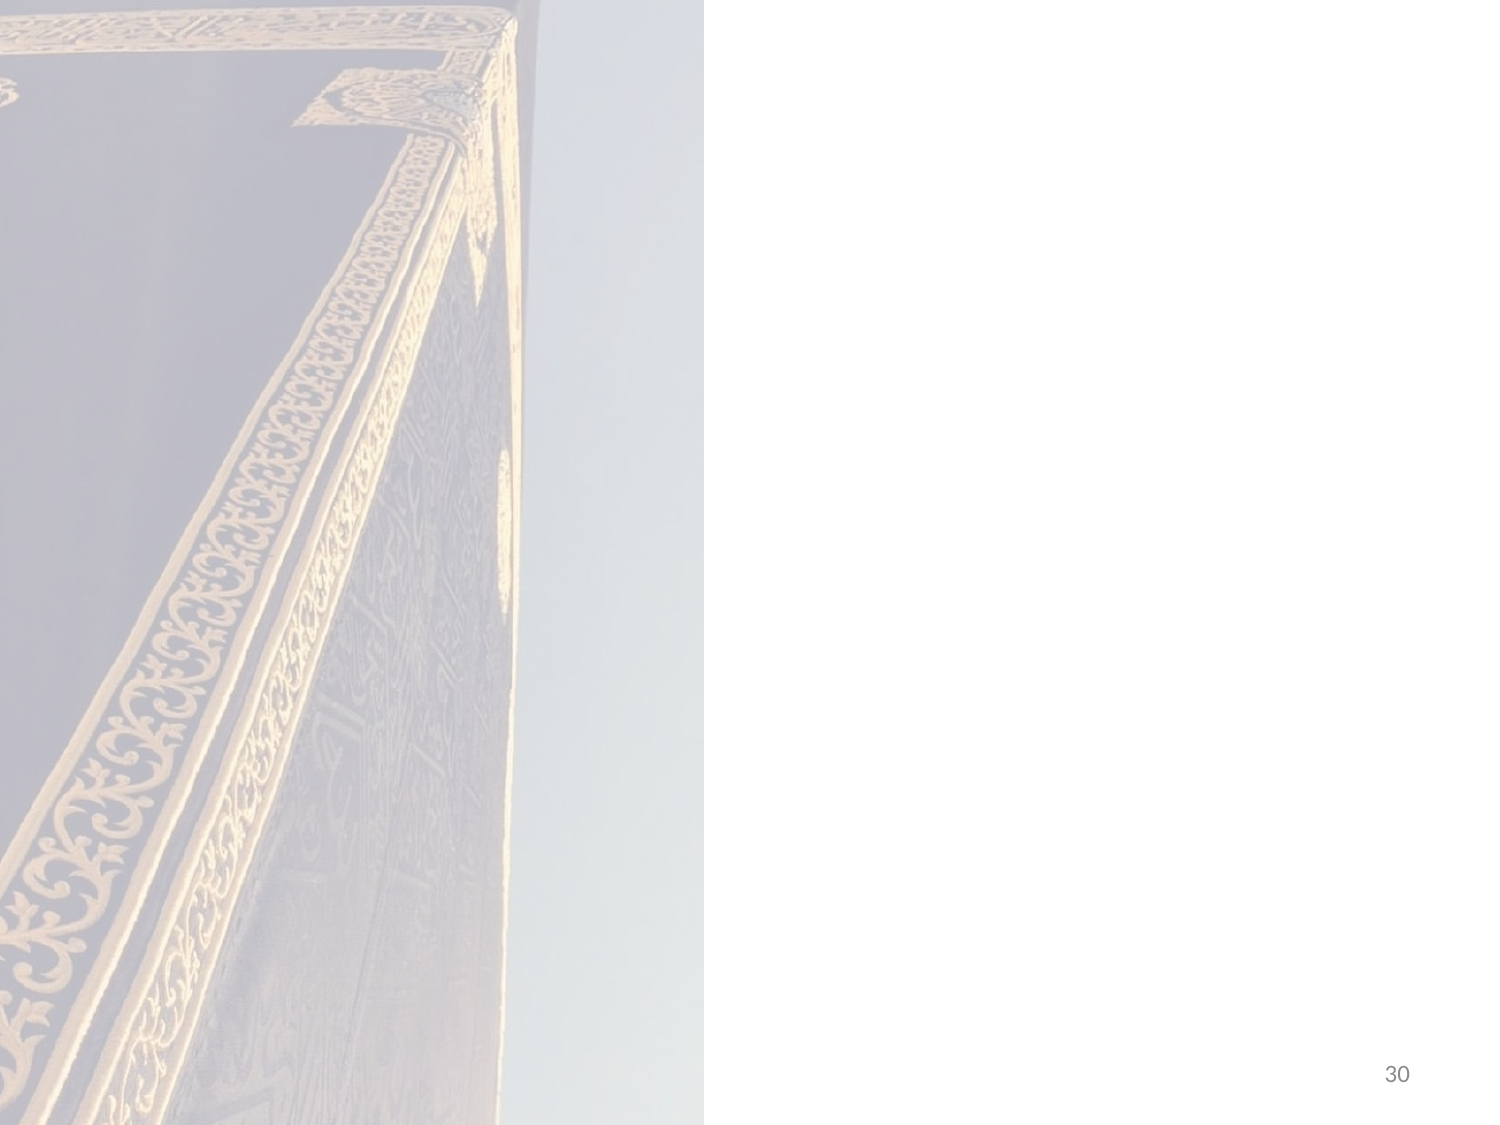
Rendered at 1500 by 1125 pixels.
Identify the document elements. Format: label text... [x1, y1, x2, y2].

slide_number 30 [1074, 1042, 1425, 1103]
picture [0, 0, 704, 1125]
